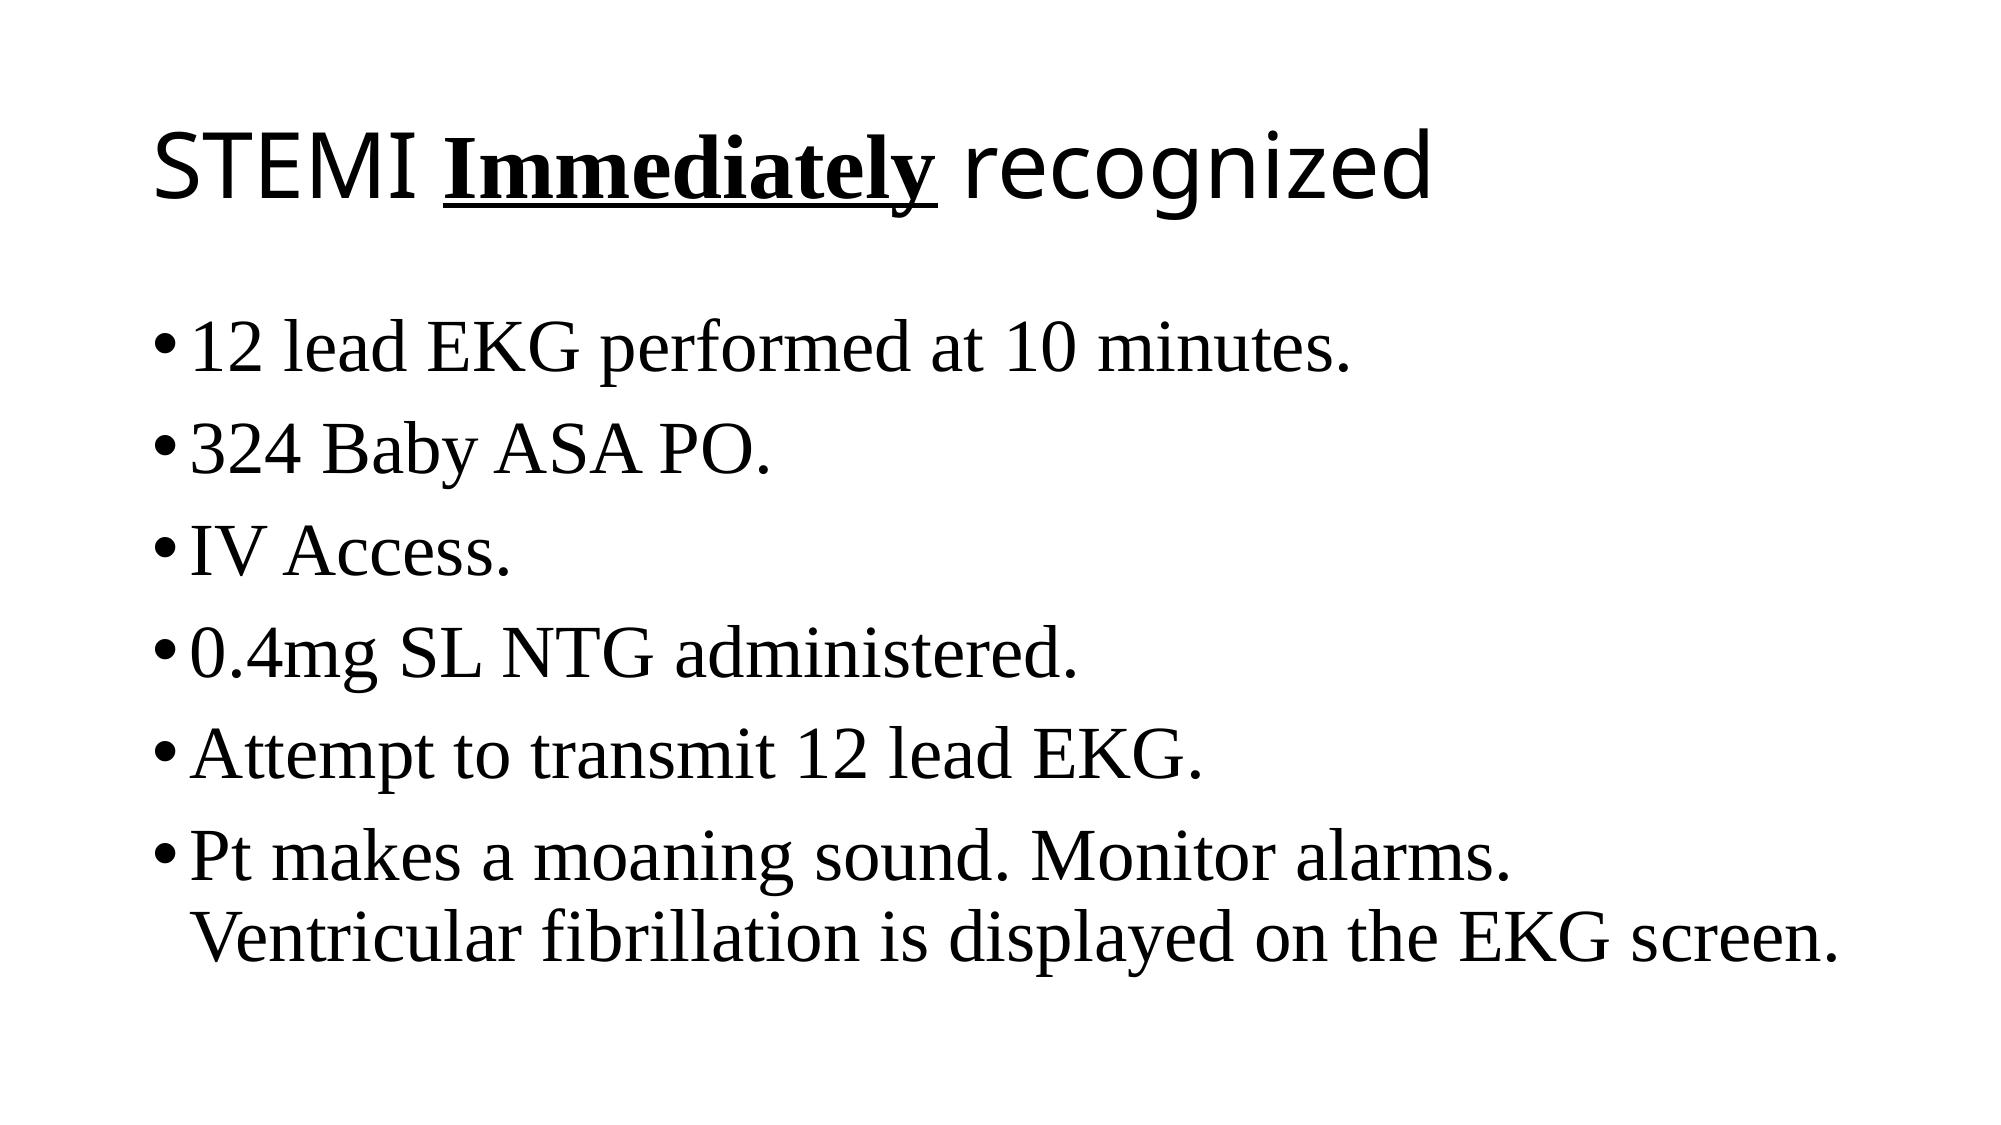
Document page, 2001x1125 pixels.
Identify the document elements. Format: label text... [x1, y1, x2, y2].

title STEMI Immediately recognized [137, 59, 1863, 278]
list 12 lead EKG performed at 10 minutes. 324 Baby ASA PO. IV Access. 0.4mg SL NTG administered. Attempt to transmit 12 lead EKG. Pt makes a moaning sound. Monitor alarms. Ventricular fibrillation is displayed on the EKG screen. [137, 299, 1863, 1014]
